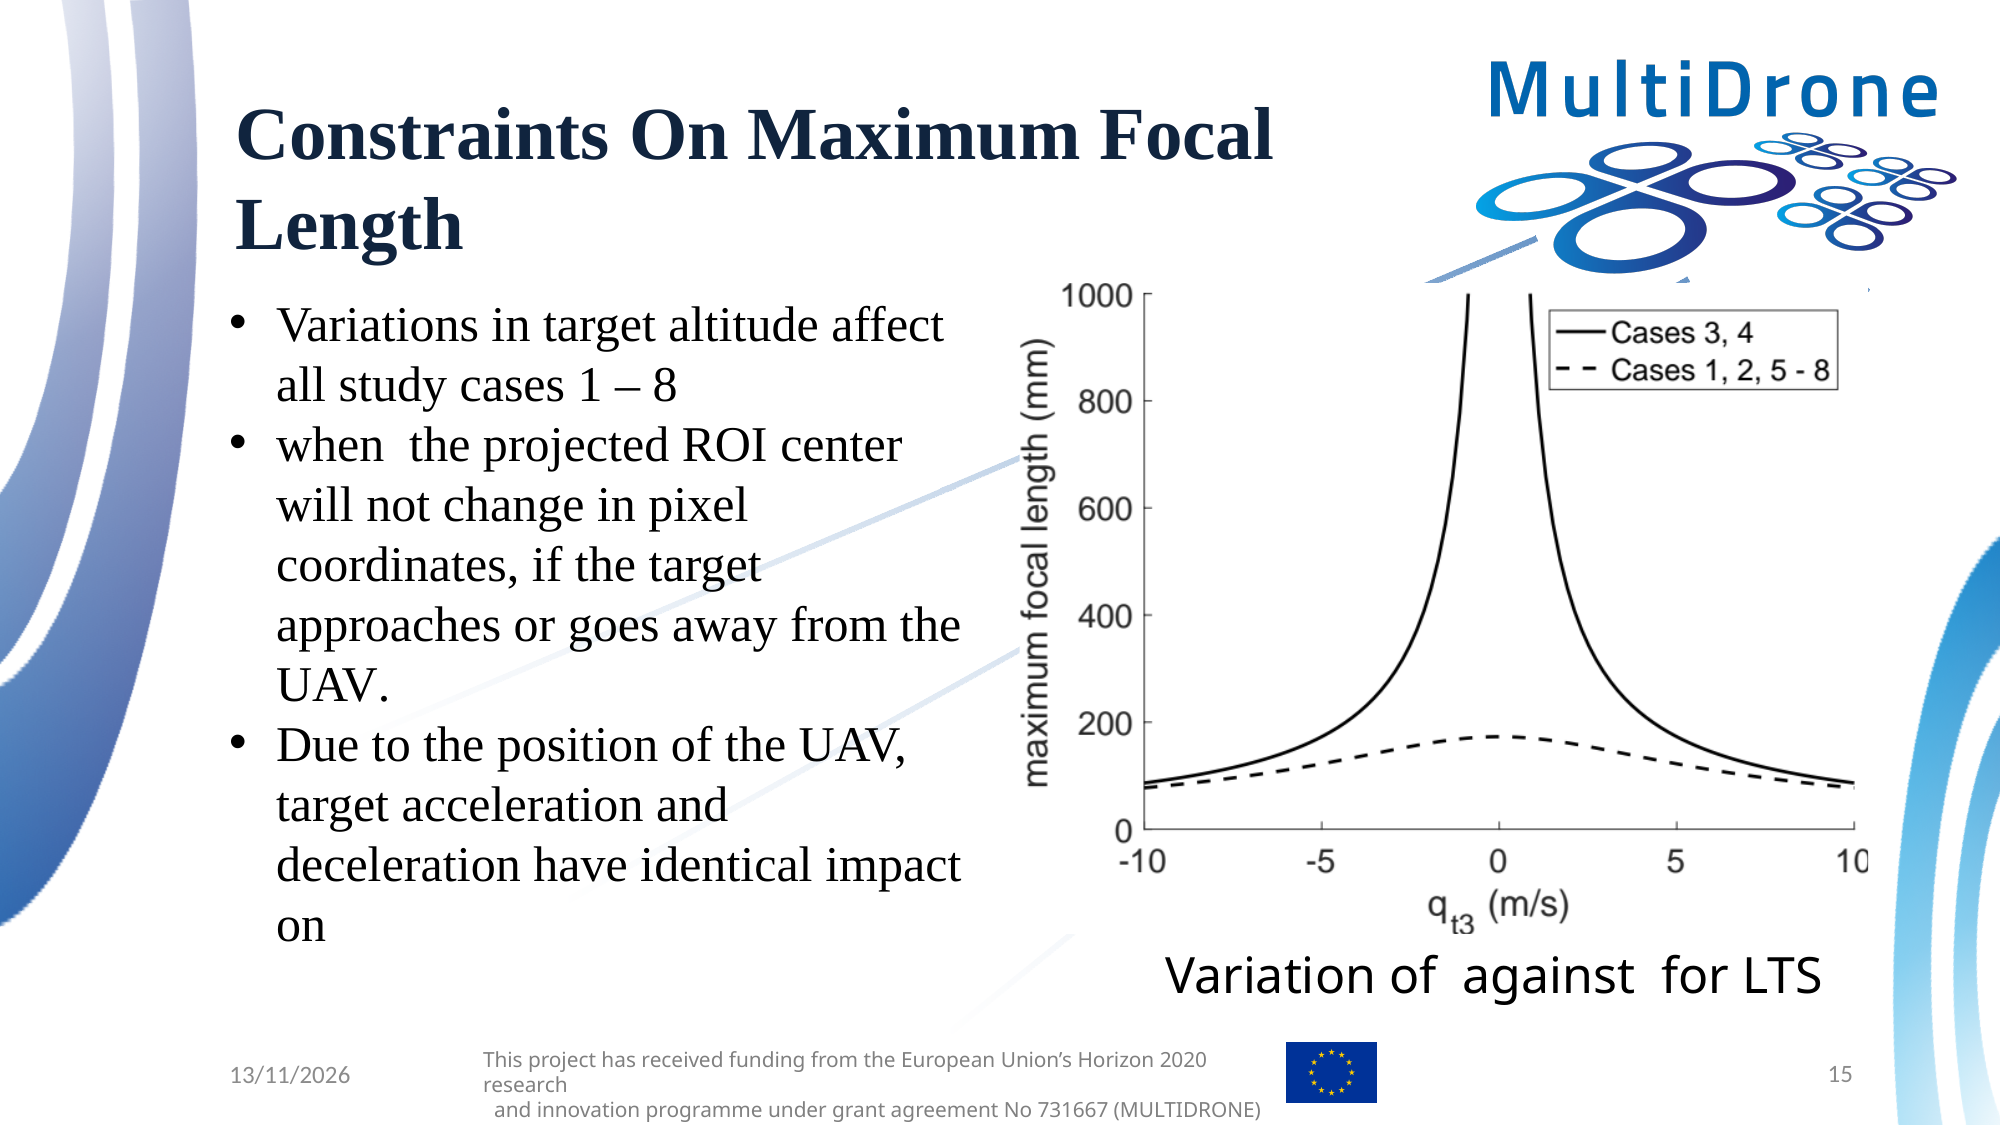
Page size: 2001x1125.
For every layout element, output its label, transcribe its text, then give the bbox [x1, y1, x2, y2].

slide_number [214, 1043, 682, 1104]
slide_number 15 [1401, 1042, 1869, 1103]
picture [0, 0, 2000, 1125]
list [1019, 283, 1869, 934]
title Constraints On Maximum Focal Length [220, 66, 1455, 284]
